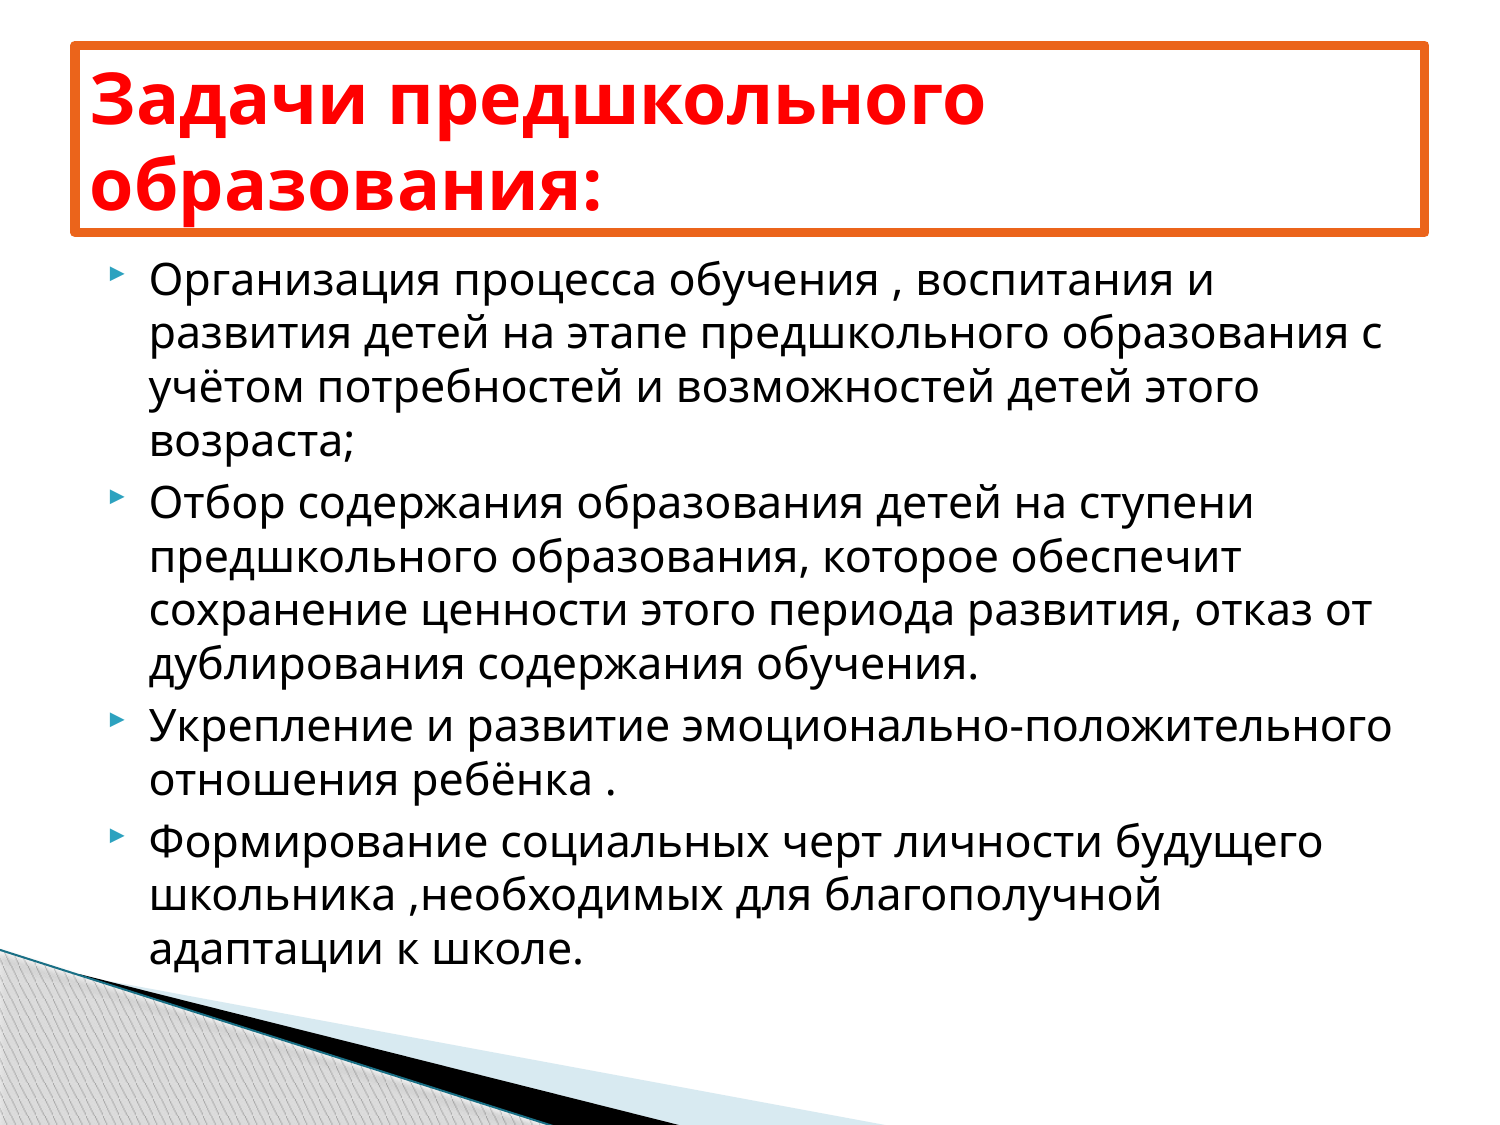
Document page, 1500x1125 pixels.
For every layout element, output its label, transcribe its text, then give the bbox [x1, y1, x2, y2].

list Организация процесса обучения , воспитания и развития детей на этапе предшкольного образования с учётом потребностей и возможностей детей этого возраста; Отбор содержания образования детей на ступени предшкольного образования, которое обеспечит сохранение ценности этого периода развития, отказ от дублирования содержания обучения. Укрепление и развитие эмоционально-положительного отношения ребёнка . Формирование социальных черт личности будущего школьника ,необходимых для благополучной адаптации к школе. [75, 243, 1425, 986]
title Задачи предшкольного образования: [70, 41, 1429, 237]
